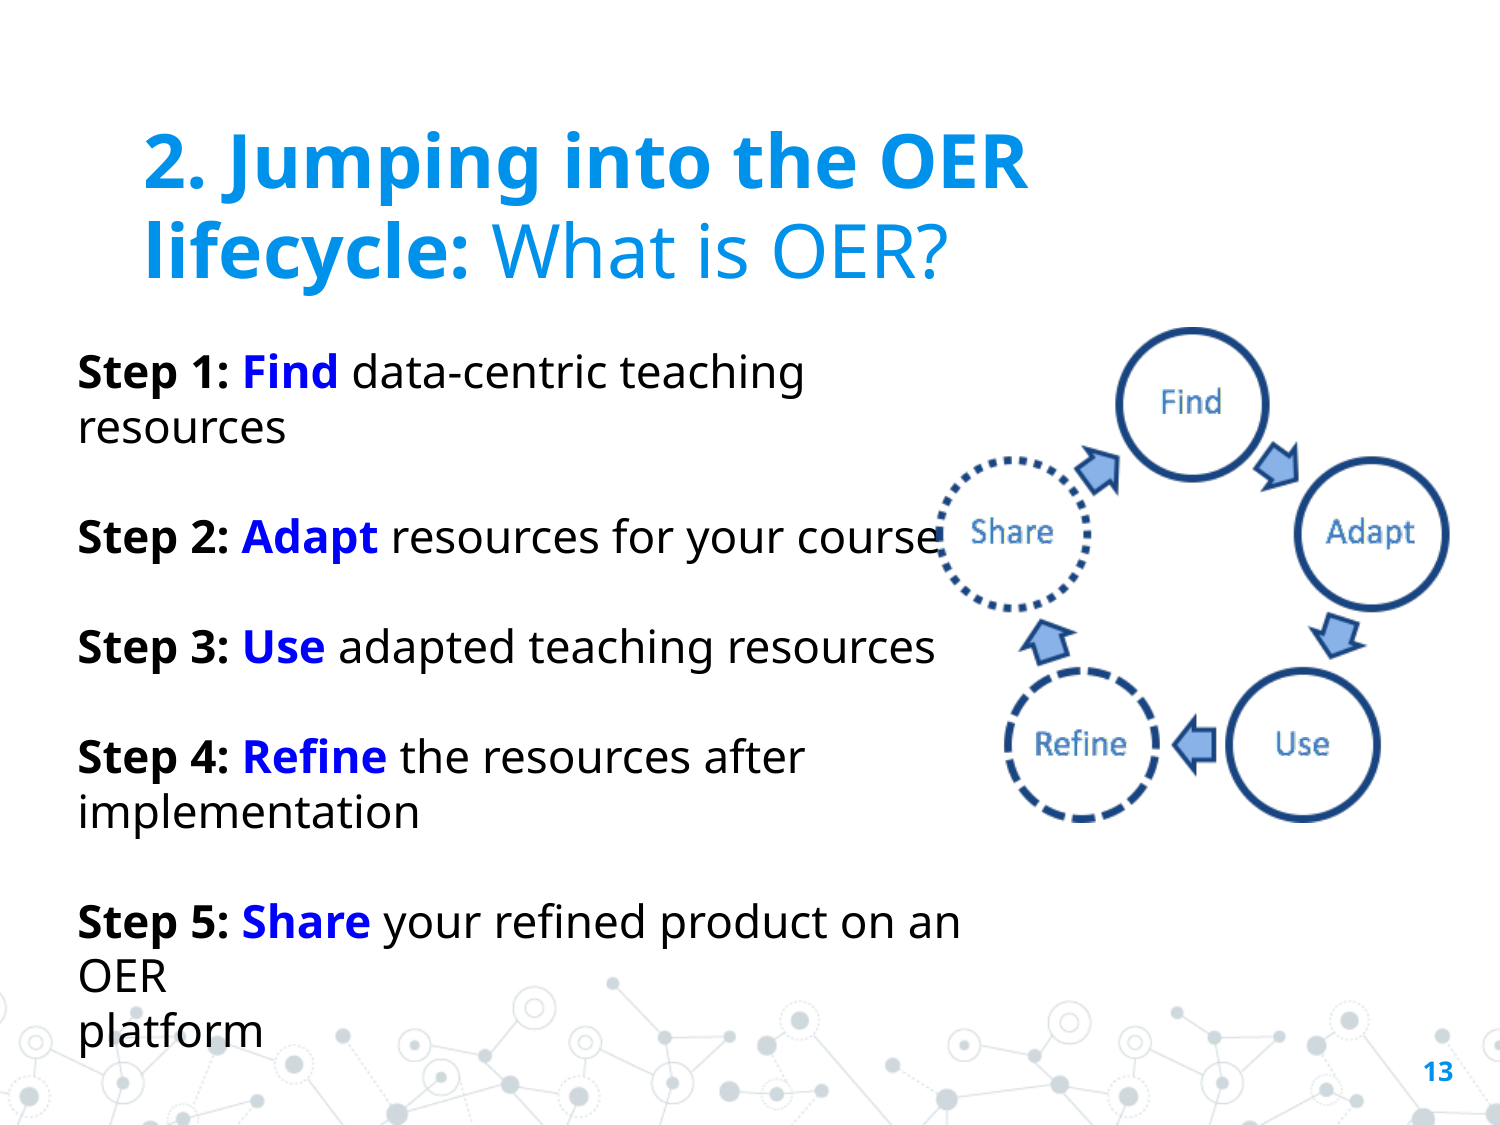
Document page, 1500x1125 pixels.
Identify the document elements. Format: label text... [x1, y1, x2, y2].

title 2. Jumping into the OER lifecycle: What is OER? [128, 155, 1372, 309]
text_box Step 1: Find data-centric teaching resources Step 2: Adapt resources for your course Step 3: Use adapted teaching resources Step 4: Refine the resources after implementation Step 5: Share your refined product on an OER platform [62, 327, 1009, 909]
slide_number 13 [1378, 1038, 1469, 1125]
picture [0, 0, 1500, 1125]
